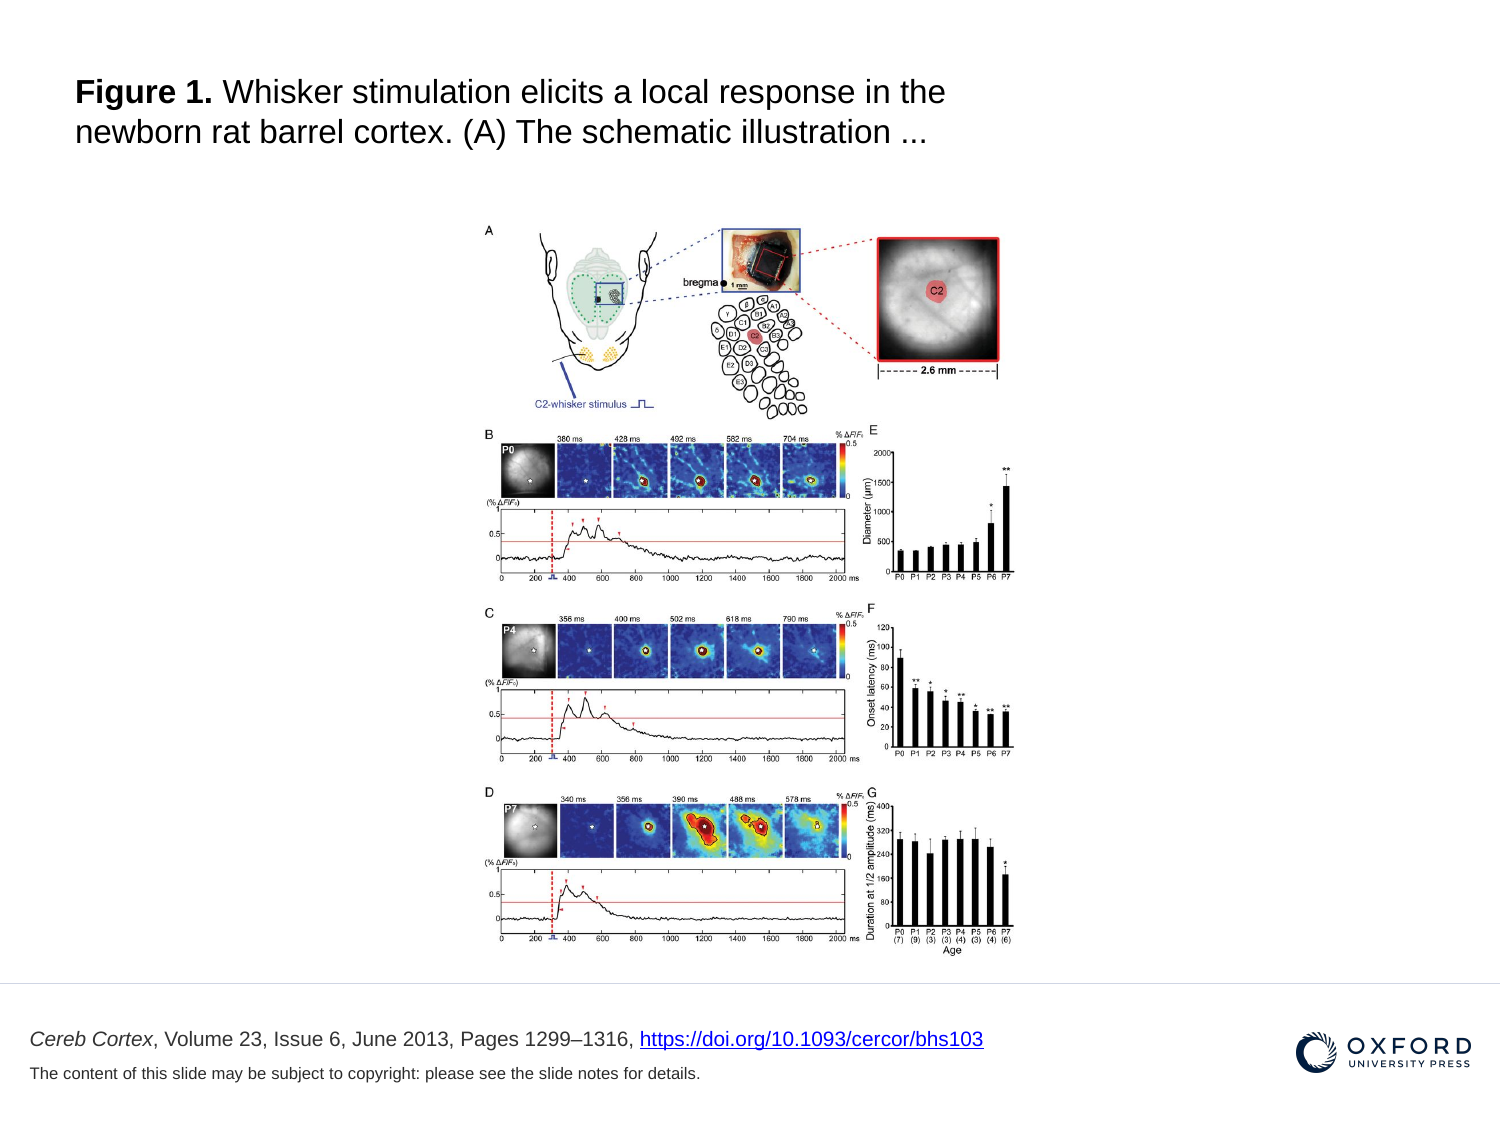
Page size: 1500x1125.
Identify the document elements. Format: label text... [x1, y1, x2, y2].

picture [483, 224, 1016, 957]
picture [1296, 1032, 1471, 1073]
footer Cereb Cortex, Volume 23, Issue 6, June 2013, Pages 1299–1316, https://doi.org/10.1093/cercor/bhs103 The content of this slide may be subject to copyright: please see the slide notes for details. [0, 983, 1260, 1125]
title Figure 1. Whisker stimulation elicits a local response in the newborn rat barrel cortex. (A) The schematic illustration ... [75, 69, 1078, 171]
